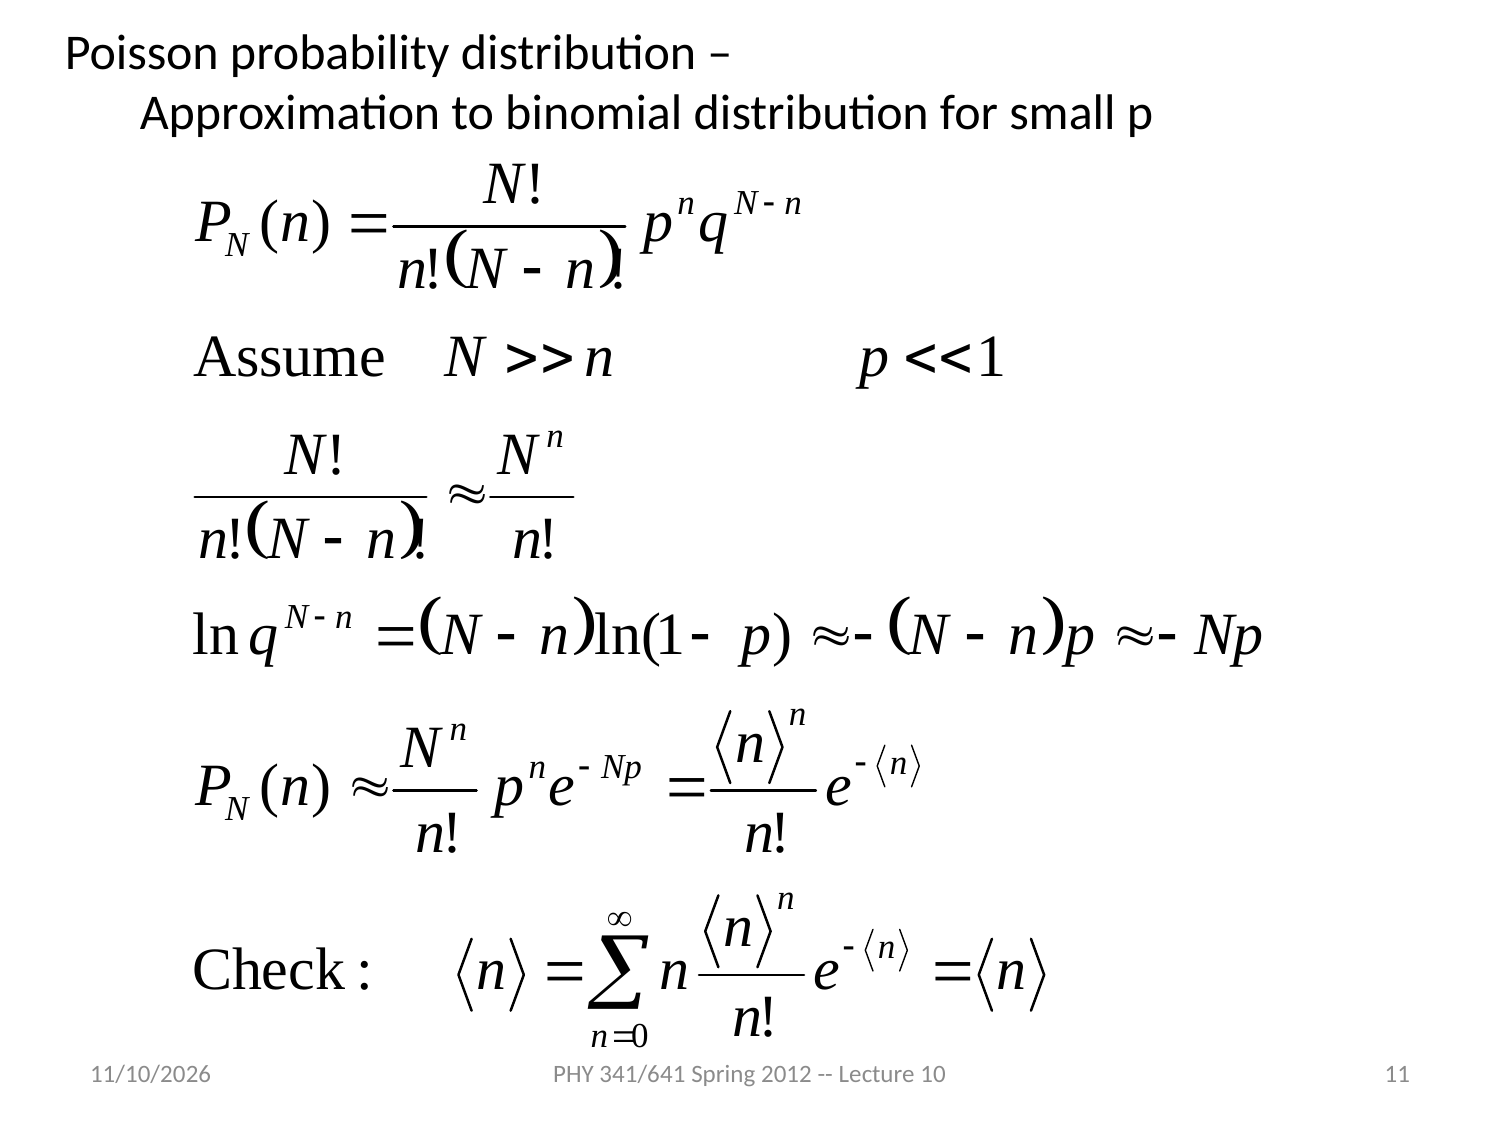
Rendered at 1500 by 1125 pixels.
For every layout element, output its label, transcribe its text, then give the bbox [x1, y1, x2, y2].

footer PHY 341/641 Spring 2012 -- Lecture 10 [512, 1066, 988, 1103]
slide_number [75, 1042, 425, 1103]
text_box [184, 147, 1276, 1058]
text_box Poisson probability distribution – Approximation to binomial distribution for small p [49, 12, 1338, 148]
slide_number 11 [1074, 1042, 1425, 1103]
